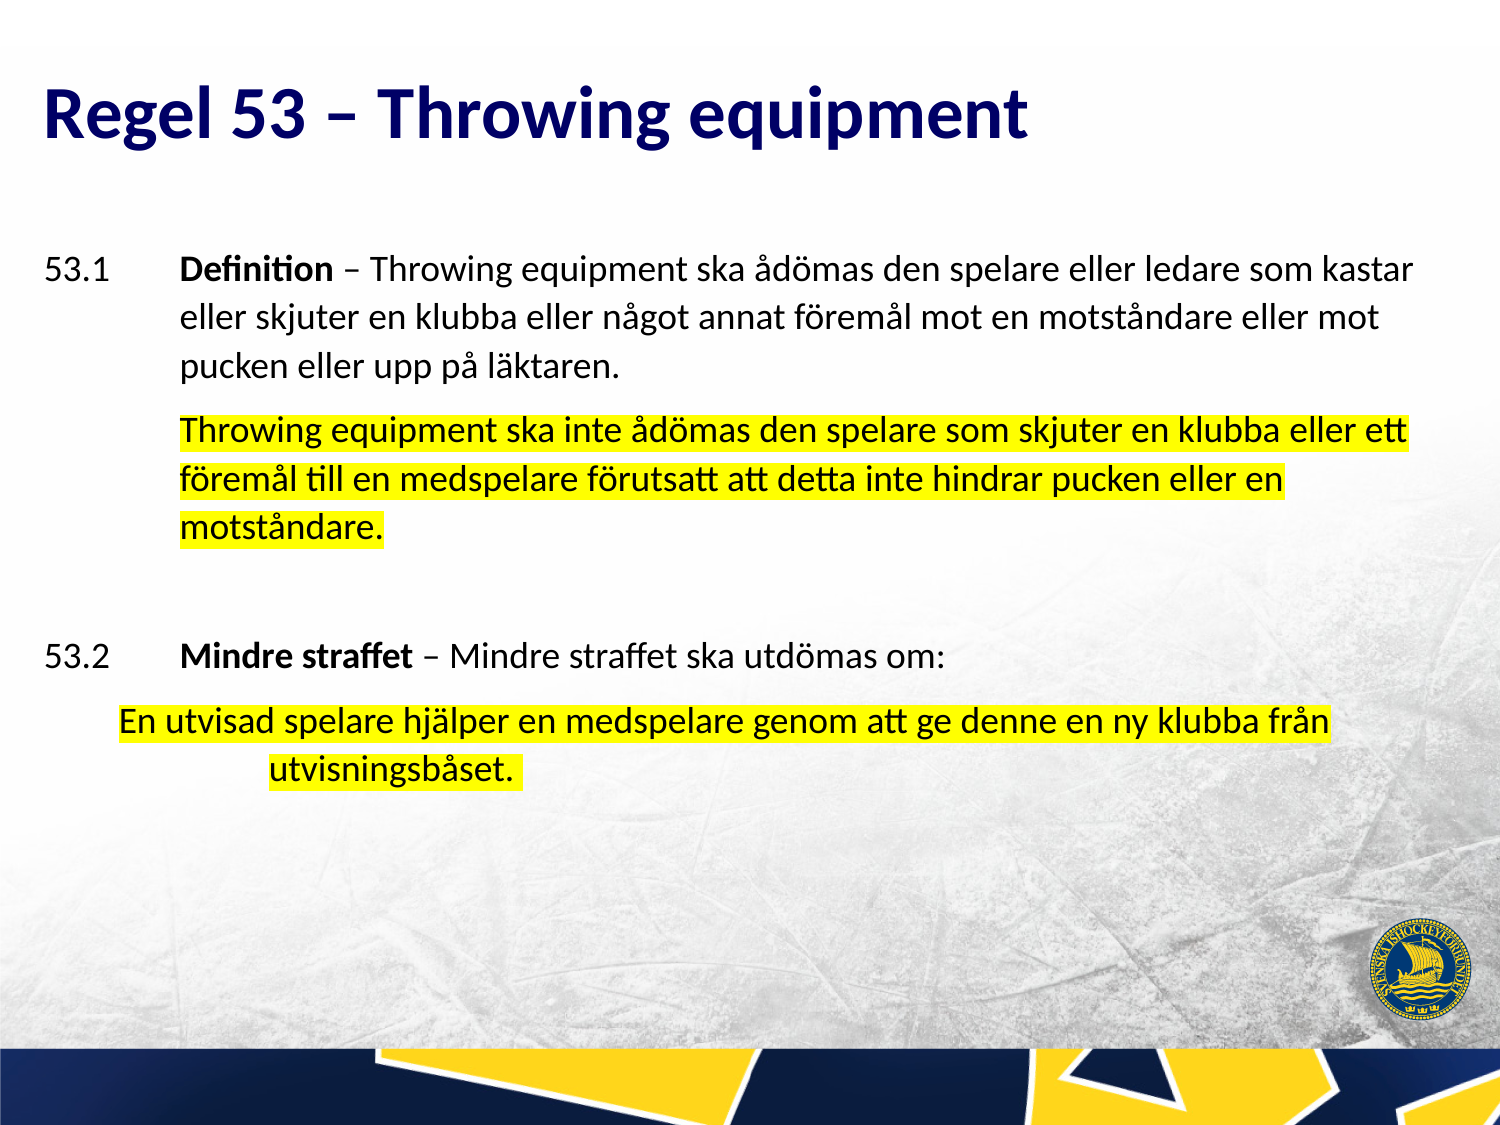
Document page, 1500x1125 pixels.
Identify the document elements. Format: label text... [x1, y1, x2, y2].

picture [0, 2, 1500, 1125]
title Regel 53 – Throwing equipment [29, 56, 1305, 167]
text_box 53.1 Definition – Throwing equipment ska ådömas den spelare eller ledare som kastar eller skjuter en klubba eller något annat föremål mot en motståndare eller mot pucken eller upp på läktaren. Throwing equipment ska inte ådömas den spelare som skjuter en klubba eller ett föremål till en medspelare förutsatt att detta inte hindrar pucken eller en motståndare. 53.2 Mindre straffet – Mindre straffet ska utdömas om: En utvisad spelare hjälper en medspelare genom att ge denne en ny klubba från utvisningsbåset. [29, 233, 1451, 935]
